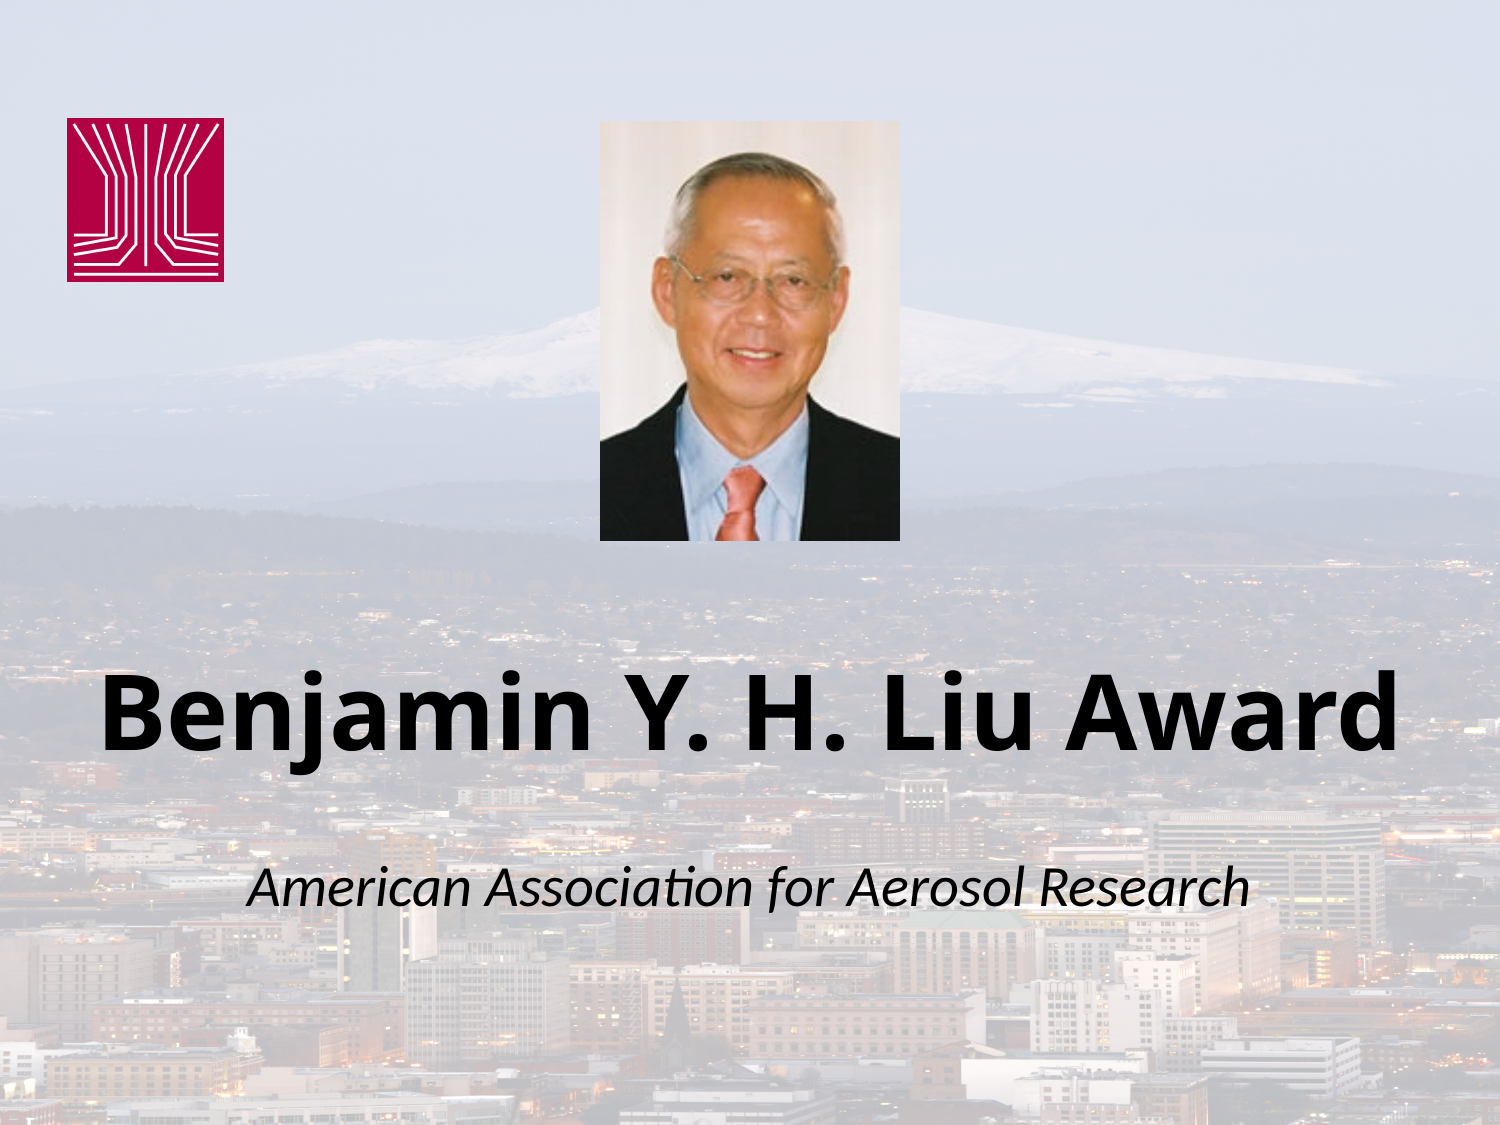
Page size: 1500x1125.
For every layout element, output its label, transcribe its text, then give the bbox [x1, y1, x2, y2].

subtitle American Association for Aerosol Research [187, 848, 1313, 922]
title Benjamin Y. H. Liu Award [67, 628, 1433, 781]
picture [67, 118, 224, 282]
picture [600, 121, 900, 541]
